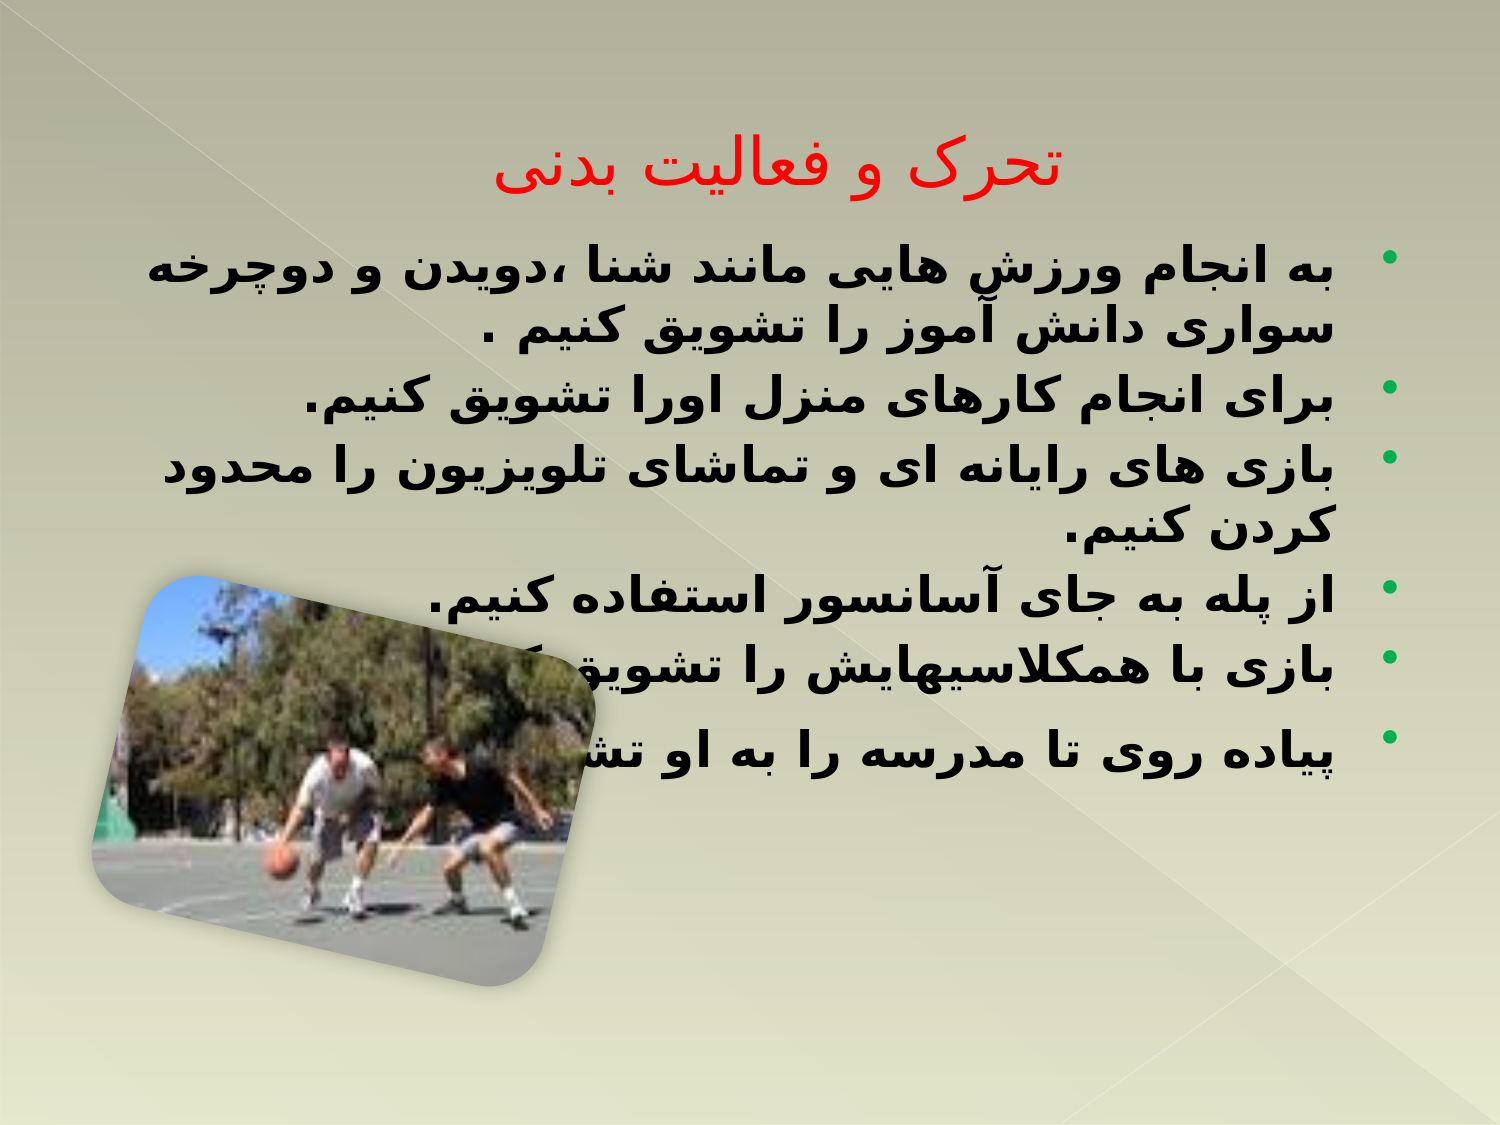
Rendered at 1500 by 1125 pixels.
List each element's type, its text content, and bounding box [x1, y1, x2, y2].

title تحرک و فعالیت بدنی [75, 43, 1425, 224]
picture [91, 575, 596, 987]
list به انجام ورزش هایی مانند شنا ،دویدن و دوچرخه سواری دانش آموز را تشویق کنیم . برای انجام کارهای منزل اورا تشویق کنیم. بازی های رایانه ای و تماشای تلویزیون را محدود کردن کنیم. از پله به جای آسانسور استفاده کنیم. بازی با همکلاسیهایش را تشویق کنیم. پیاده روی تا مدرسه را به او تشویق کنیم. [75, 224, 1425, 1059]
